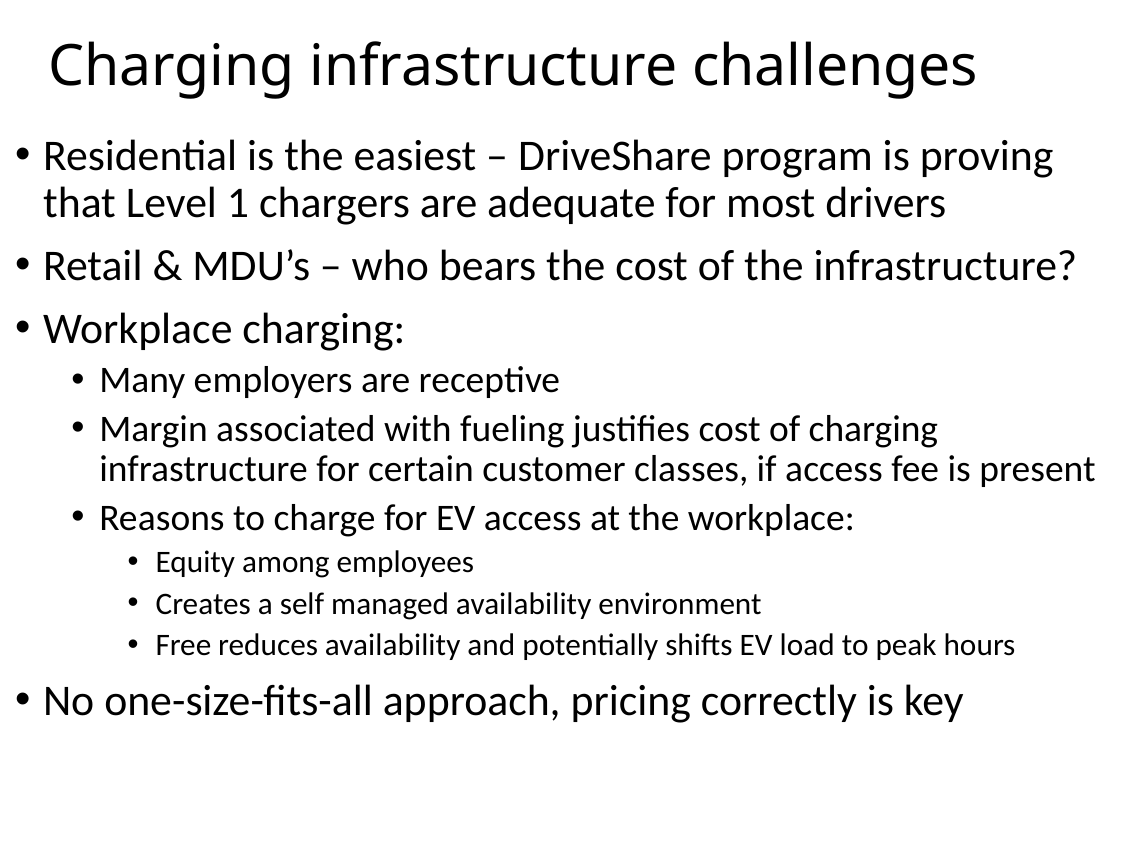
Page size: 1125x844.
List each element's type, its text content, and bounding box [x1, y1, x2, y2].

title Charging infrastructure challenges [33, 19, 1004, 114]
list Residential is the easiest – DriveShare program is proving that Level 1 chargers are adequate for most drivers Retail & MDU’s – who bears the cost of the infrastructure? Workplace charging: Many employers are receptive Margin associated with fueling justifies cost of charging infrastructure for certain customer classes, if access fee is present Reasons to charge for EV access at the workplace: Equity among employees Creates a self managed availability environment Free reduces availability and potentially shifts EV load to peak hours No one-size-fits-all approach, pricing correctly is key [0, 125, 1117, 788]
